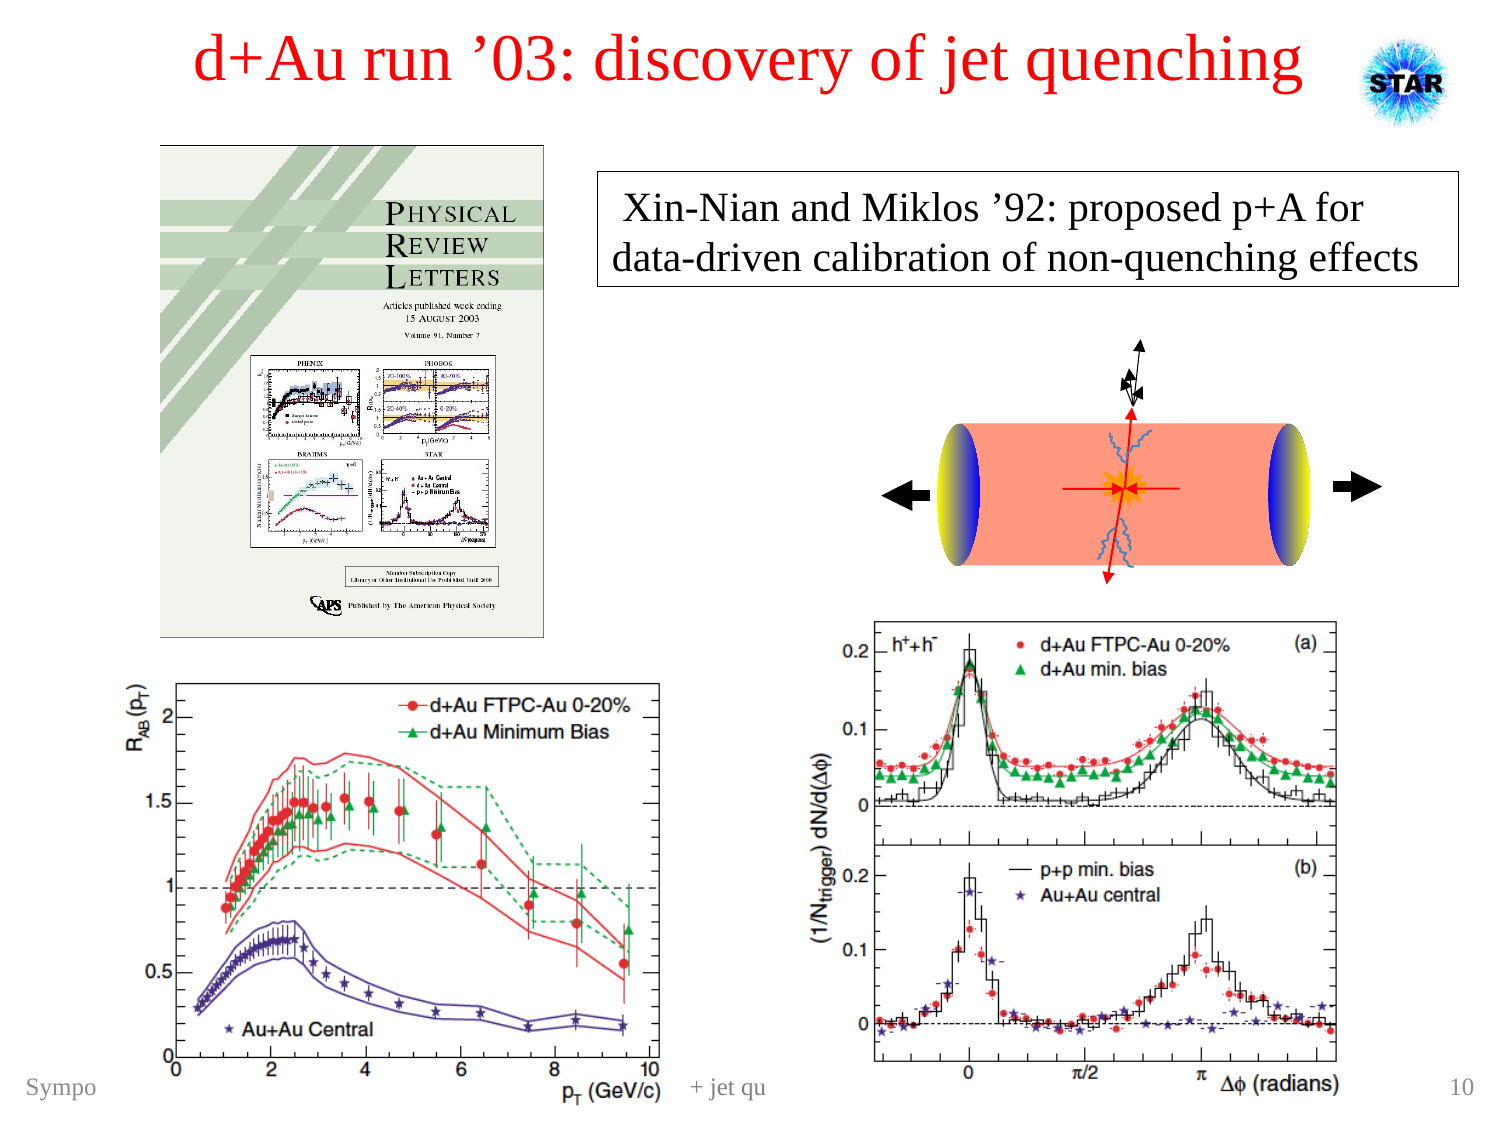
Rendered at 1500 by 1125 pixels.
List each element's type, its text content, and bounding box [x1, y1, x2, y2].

slide_number Symposium on Hard Probes and Beyond [10, 1055, 92, 1115]
picture [1356, 33, 1459, 133]
slide_number 10 [1387, 1055, 1490, 1115]
text_box Xin-Nian and Miklos ’92: proposed p+A for data-driven calibration of non-quenching effects [597, 171, 1459, 287]
picture [766, 620, 1383, 1113]
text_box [881, 338, 1383, 586]
title d+Au run ’03: discovery of jet quenching [75, 0, 1425, 109]
picture [160, 144, 544, 639]
picture [97, 671, 689, 1116]
footer XNW + jet quenching in STAR [693, 1055, 761, 1115]
